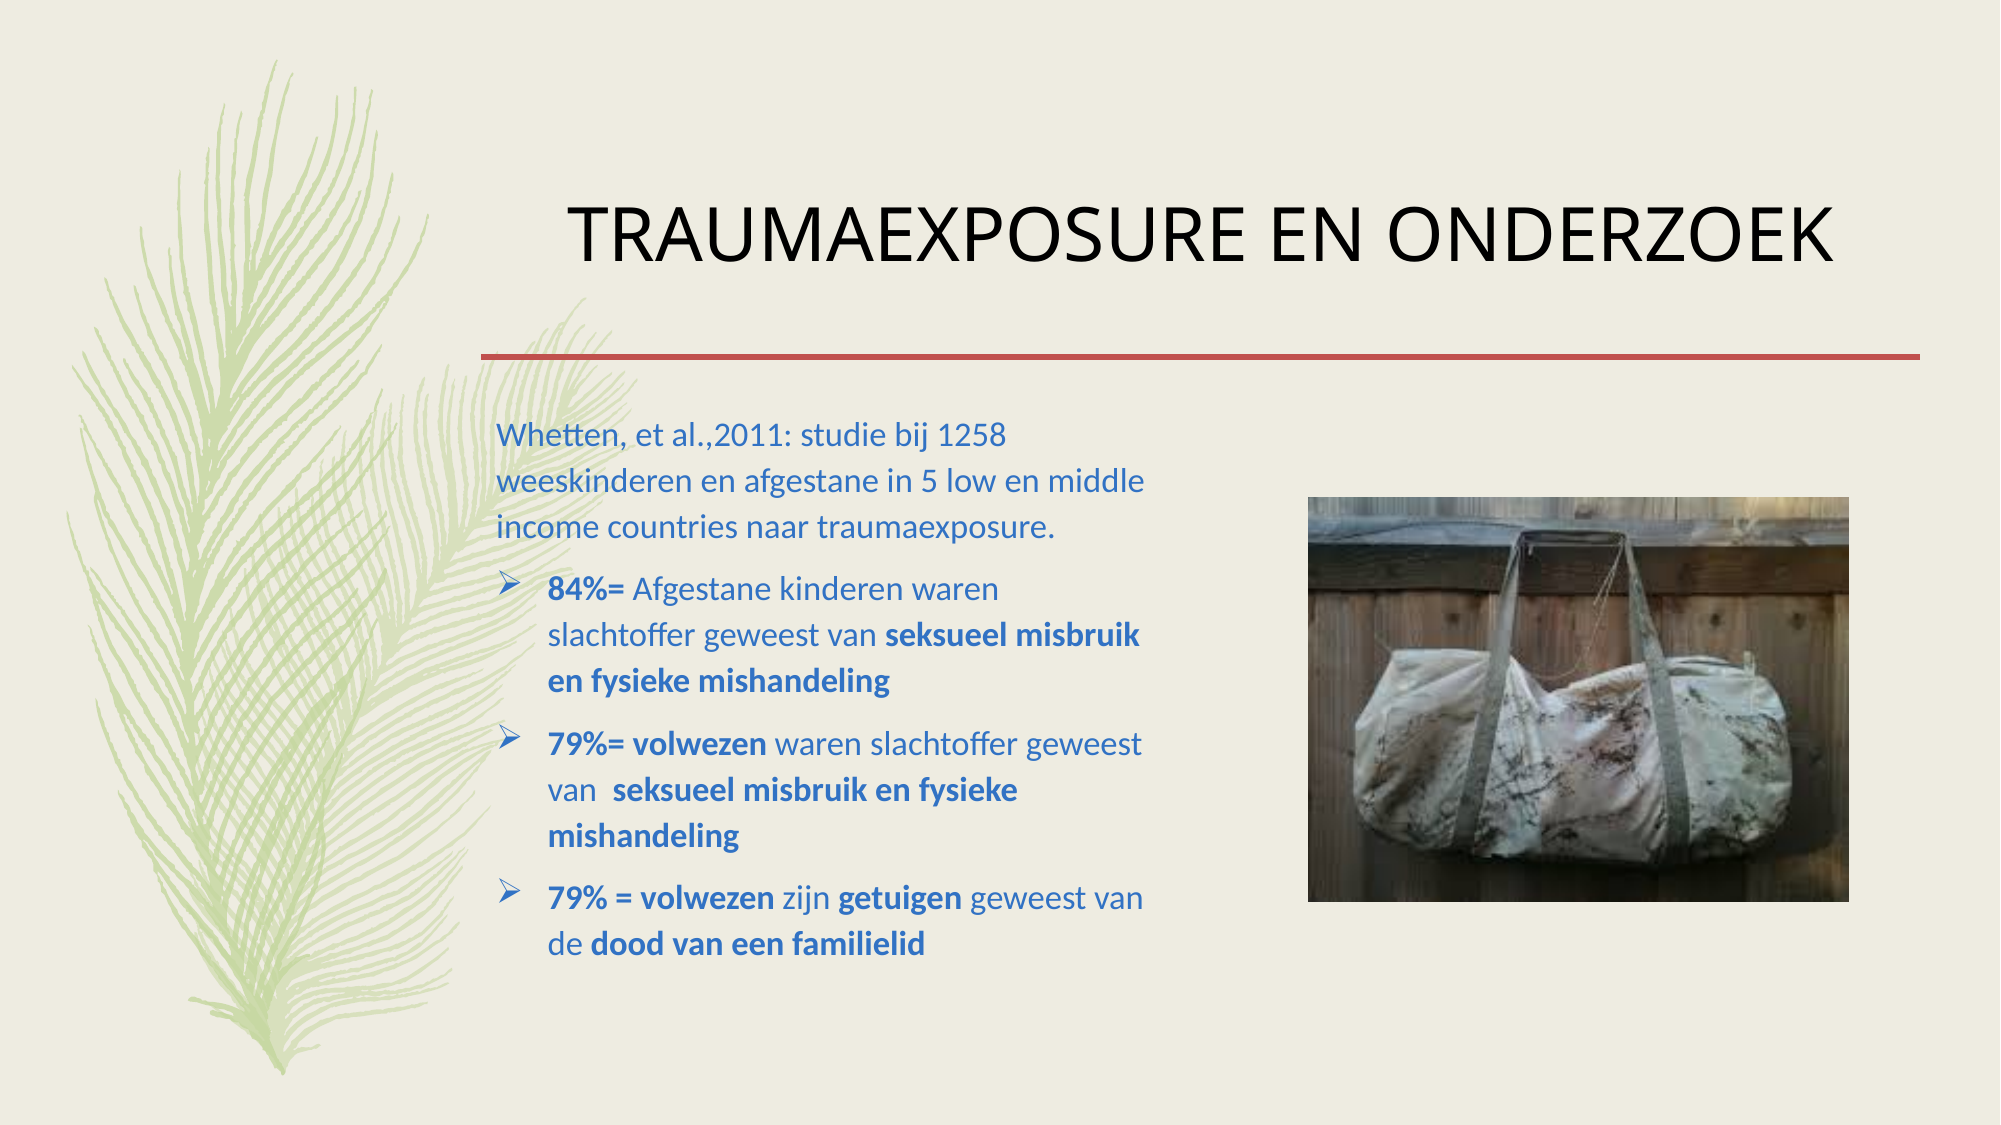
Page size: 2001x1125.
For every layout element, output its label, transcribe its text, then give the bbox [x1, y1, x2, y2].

list Whetten, et al.,2011: studie bij 1258 weeskinderen en afgestane in 5 low en middle income countries naar traumaexposure. 84%= Afgestane kinderen waren slachtoffer geweest van seksueel misbruik en fysieke mishandeling 79%= volwezen waren slachtoffer geweest van seksueel misbruik en fysieke mishandeling 79% = volwezen zijn getuigen geweest van de dood van een familielid [481, 399, 1164, 1000]
title TRAUMAEXPOSURE EN ONDERZOEK [481, 93, 1920, 350]
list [1308, 497, 1849, 903]
